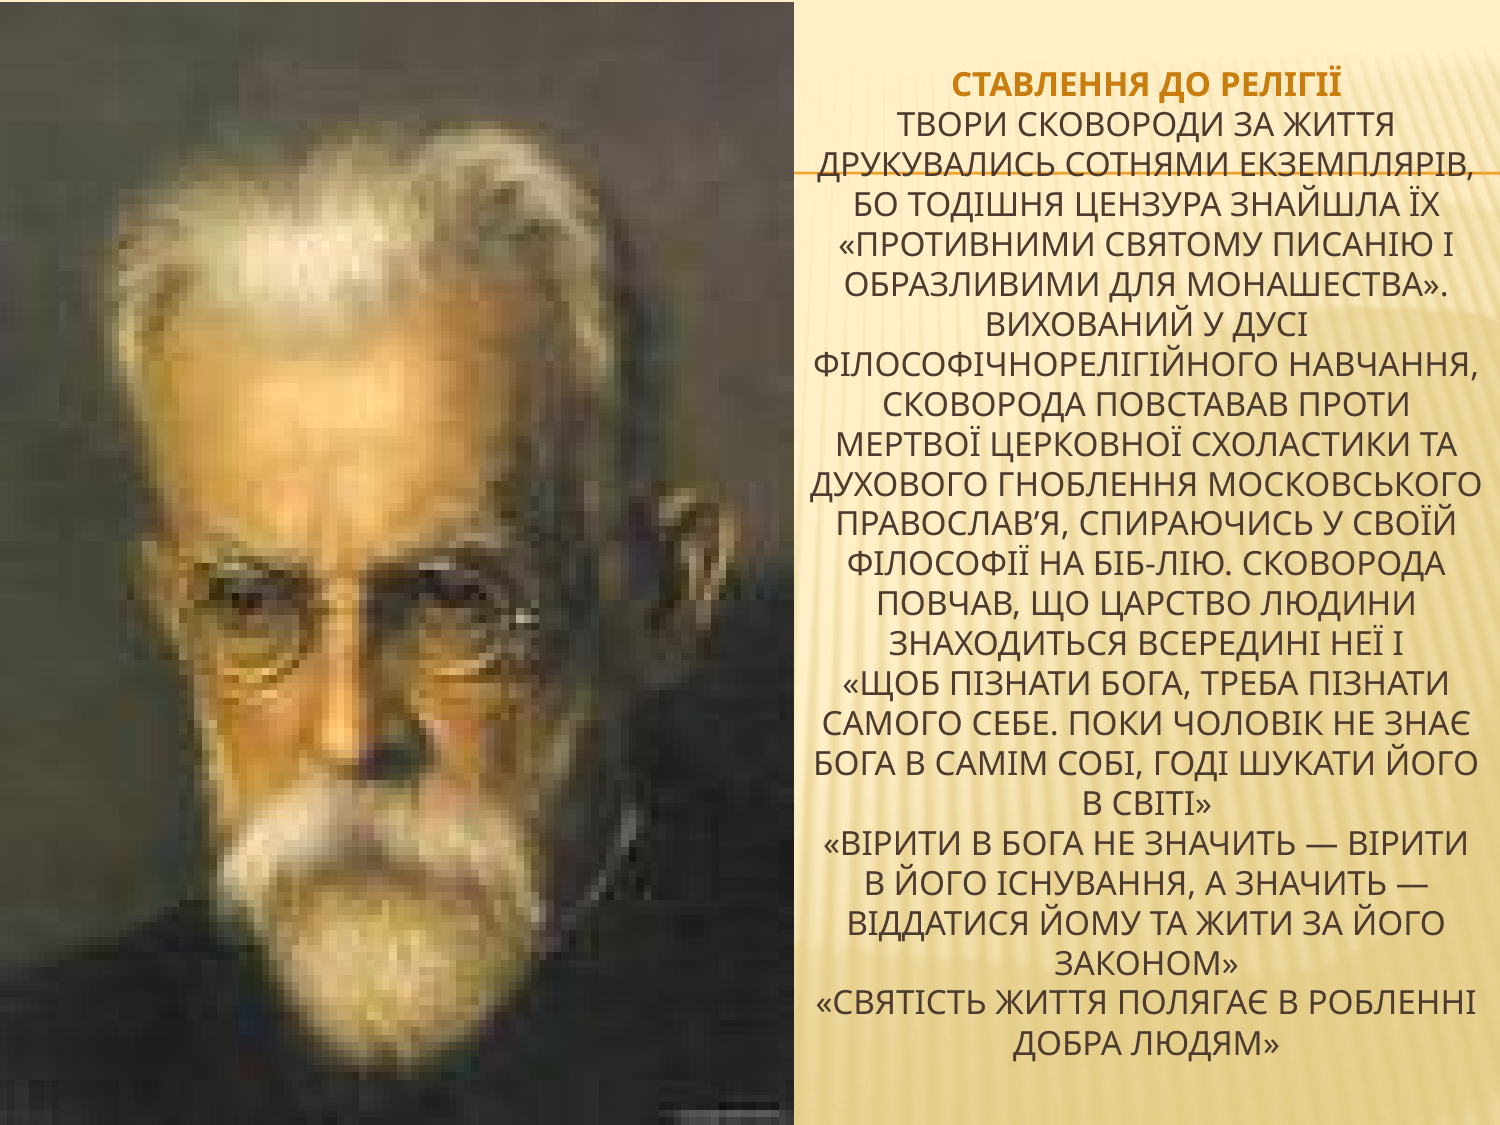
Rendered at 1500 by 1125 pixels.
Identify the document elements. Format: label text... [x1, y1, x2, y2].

picture [0, 1, 794, 1125]
title Ставлення до релігії Твори Сковороди за життя друкувались сотнями екземплярів, бо тодішня цензура знайшла їх «противними Святому Писанію і образливими для монашества». Вихований у дусі філософічнорелігійного навчання, Сковорода повставав проти мертвої церковної схоластики та духового гноблення московського православ’я, спираючись у своїй філософії на Біб-лію. Сковорода повчав, що царство людини знаходиться всередині неї і «Щоб пізнати Бога, треба пізнати самого себе. Поки чоловік не знає Бога в самім собі, годі шукати Його в світі» «Вірити в Бога не значить — вірити в Його існування, а значить — віддатися Йому та жити за Його законом» «Святість життя полягає в робленні добра людям» [793, 0, 1500, 1125]
